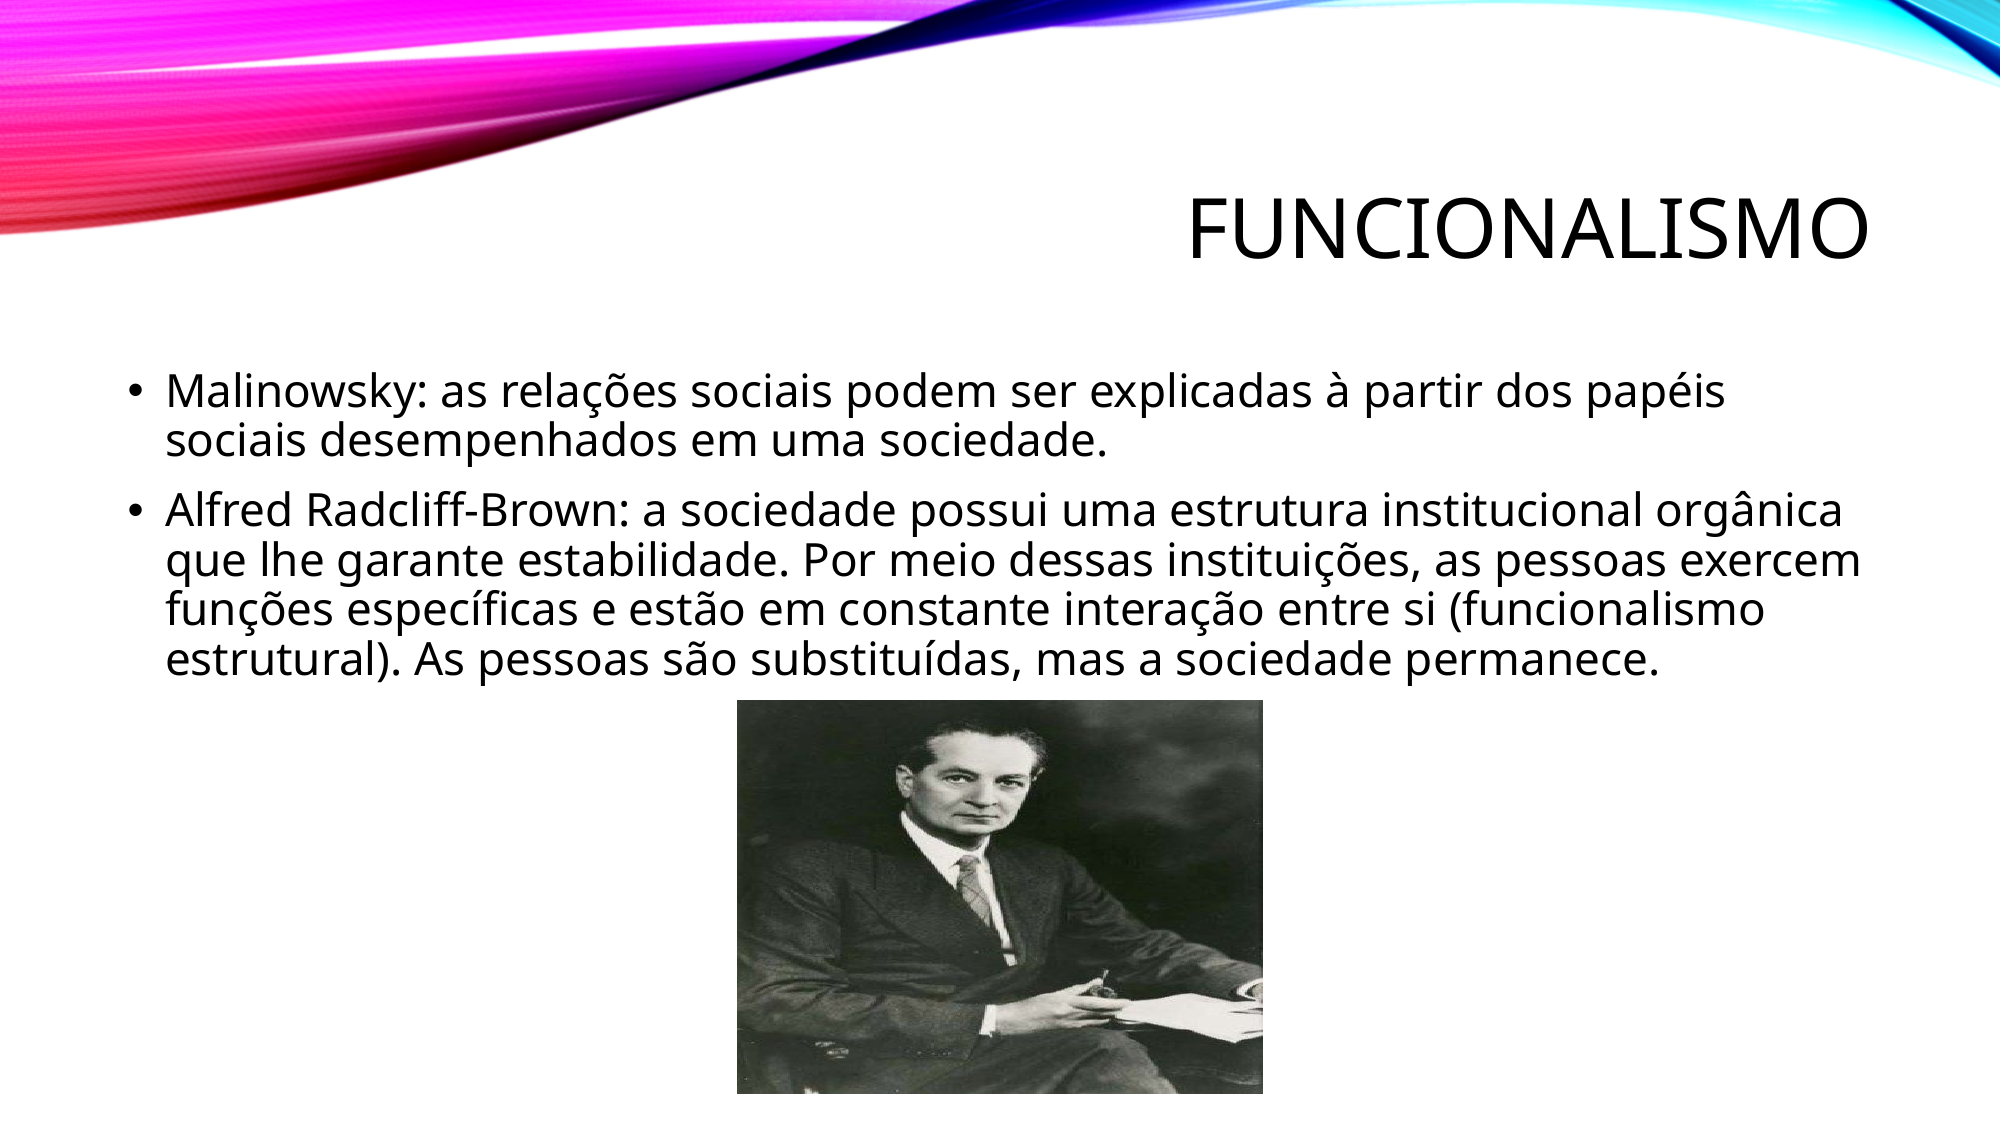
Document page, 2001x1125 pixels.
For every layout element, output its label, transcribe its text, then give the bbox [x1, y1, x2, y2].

picture [0, 0, 2000, 237]
title Funcionalismo [474, 125, 1888, 338]
picture [1890, 0, 2000, 75]
picture [737, 700, 1263, 1094]
picture [1910, 0, 2000, 45]
list Malinowsky: as relações sociais podem ser explicadas à partir dos papéis sociais desempenhados em uma sociedade. Alfred Radcliff-Brown: a sociedade possui uma estrutura institucional orgânica que lhe garante estabilidade. Por meio dessas instituições, as pessoas exercem funções específicas e estão em constante interação entre si (funcionalismo estrutural). As pessoas são substituídas, mas a sociedade permanece. [112, 360, 1888, 1021]
